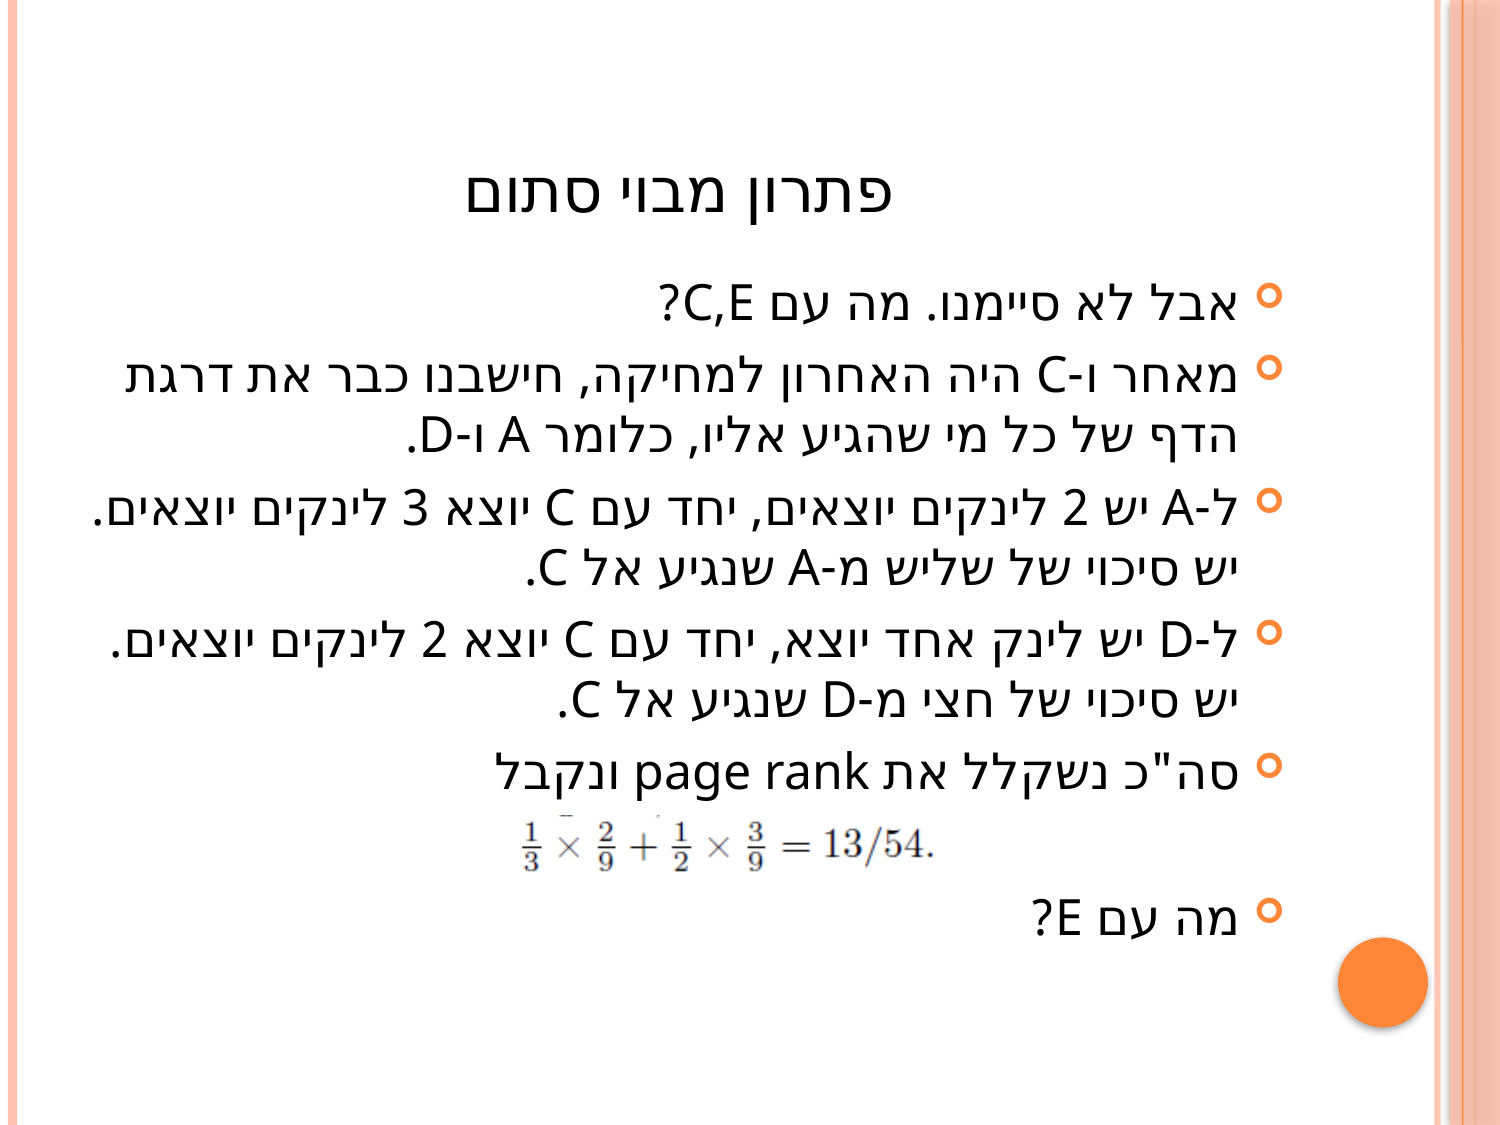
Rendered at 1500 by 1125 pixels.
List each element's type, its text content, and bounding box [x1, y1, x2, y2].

list אבל לא סיימנו. מה עם C,E? מאחר ו-C היה האחרון למחיקה, חישבנו כבר את דרגת הדף של כל מי שהגיע אליו, כלומר A ו-D. ל-A יש 2 לינקים יוצאים, יחד עם C יוצא 3 לינקים יוצאים. יש סיכוי של שליש מ-A שנגיע אל C. ל-D יש לינק אחד יוצא, יחד עם C יוצא 2 לינקים יוצאים. יש סיכוי של חצי מ-D שנגיע אל C. סה"כ נשקלל את page rank ונקבל מה עם E? [75, 262, 1300, 1062]
title פתרון מבוי סתום [75, 45, 1300, 233]
picture [511, 814, 941, 876]
